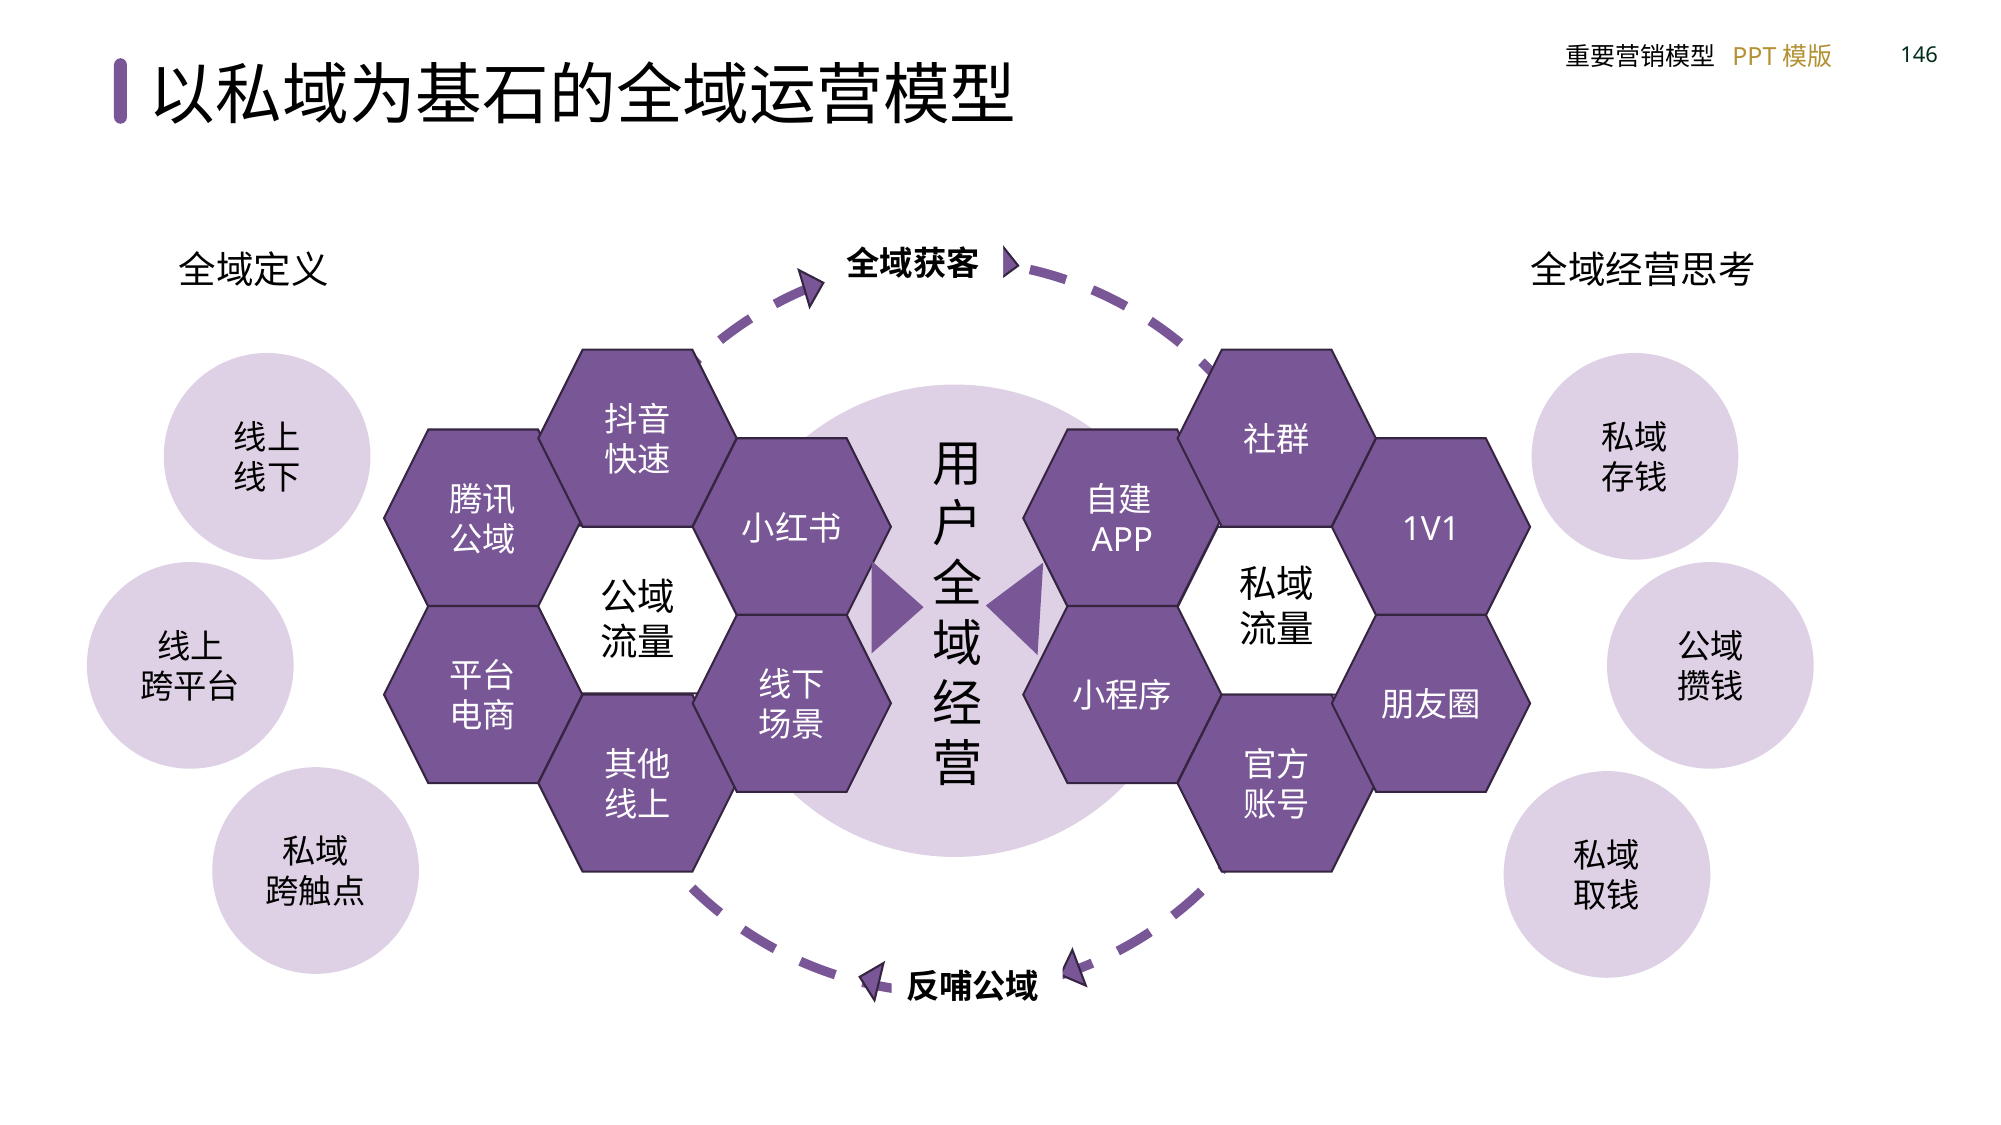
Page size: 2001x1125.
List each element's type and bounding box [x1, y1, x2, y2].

text_box [85, 560, 295, 770]
text_box [162, 351, 372, 561]
text_box [114, 234, 1783, 1014]
text_box [1605, 560, 1815, 770]
text_box [134, 44, 1375, 139]
